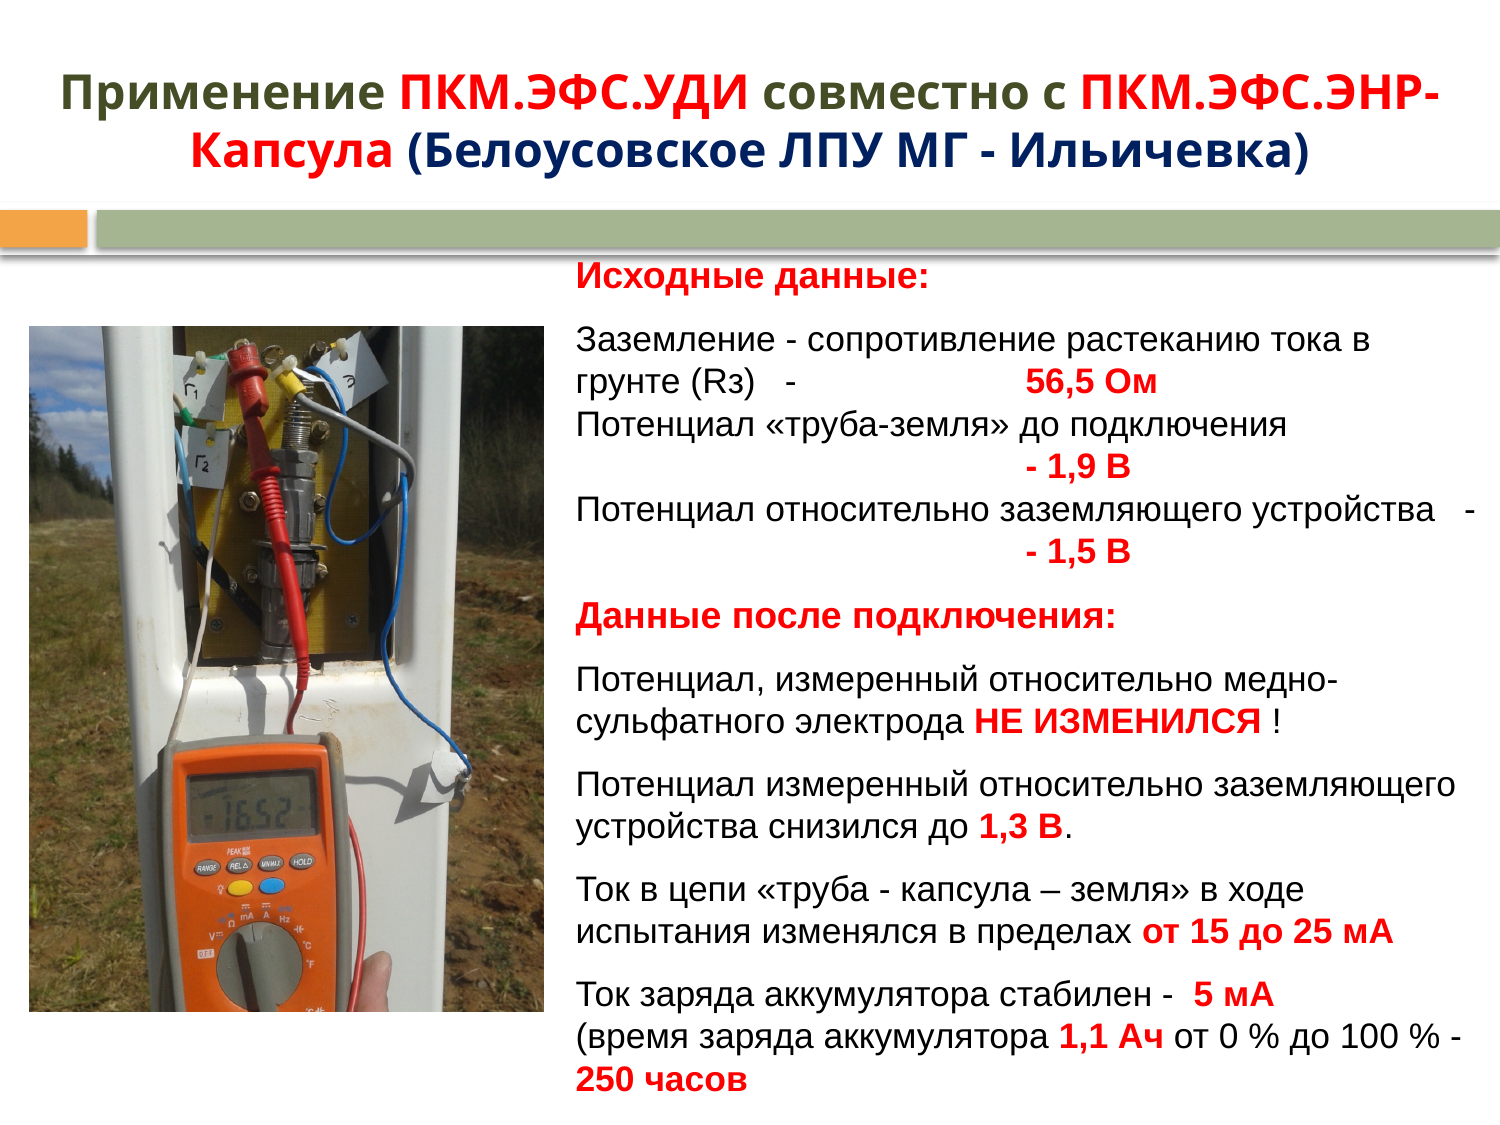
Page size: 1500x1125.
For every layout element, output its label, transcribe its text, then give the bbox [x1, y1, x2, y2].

picture [29, 325, 544, 1012]
text_box Исходные данные: Заземление - сопротивление растеканию тока в грунте (Rз) - 56,5 Ом Потенциал «труба-земля» до подключения - 1,9 В Потенциал относительно заземляющего устройства - - 1,5 В Данные после подключения: Потенциал, измеренный относительно медно-сульфатного электрода НЕ ИЗМЕНИЛСЯ ! Потенциал измеренный относительно заземляющего устройства снизился до 1,3 В. Ток в цепи «труба - капсула – земля» в ходе испытания изменялся в пределах от 15 до 25 мА Ток заряда аккумулятора стабилен - 5 мА (время заряда аккумулятора 1,1 Ач от 0 % до 100 % - 250 часов [560, 243, 1500, 1106]
title Применение ПКМ.ЭФС.УДИ совместно с ПКМ.ЭФС.ЭНР-Капсула (Белоусовское ЛПУ МГ - Ильичевка) [17, 37, 1483, 200]
